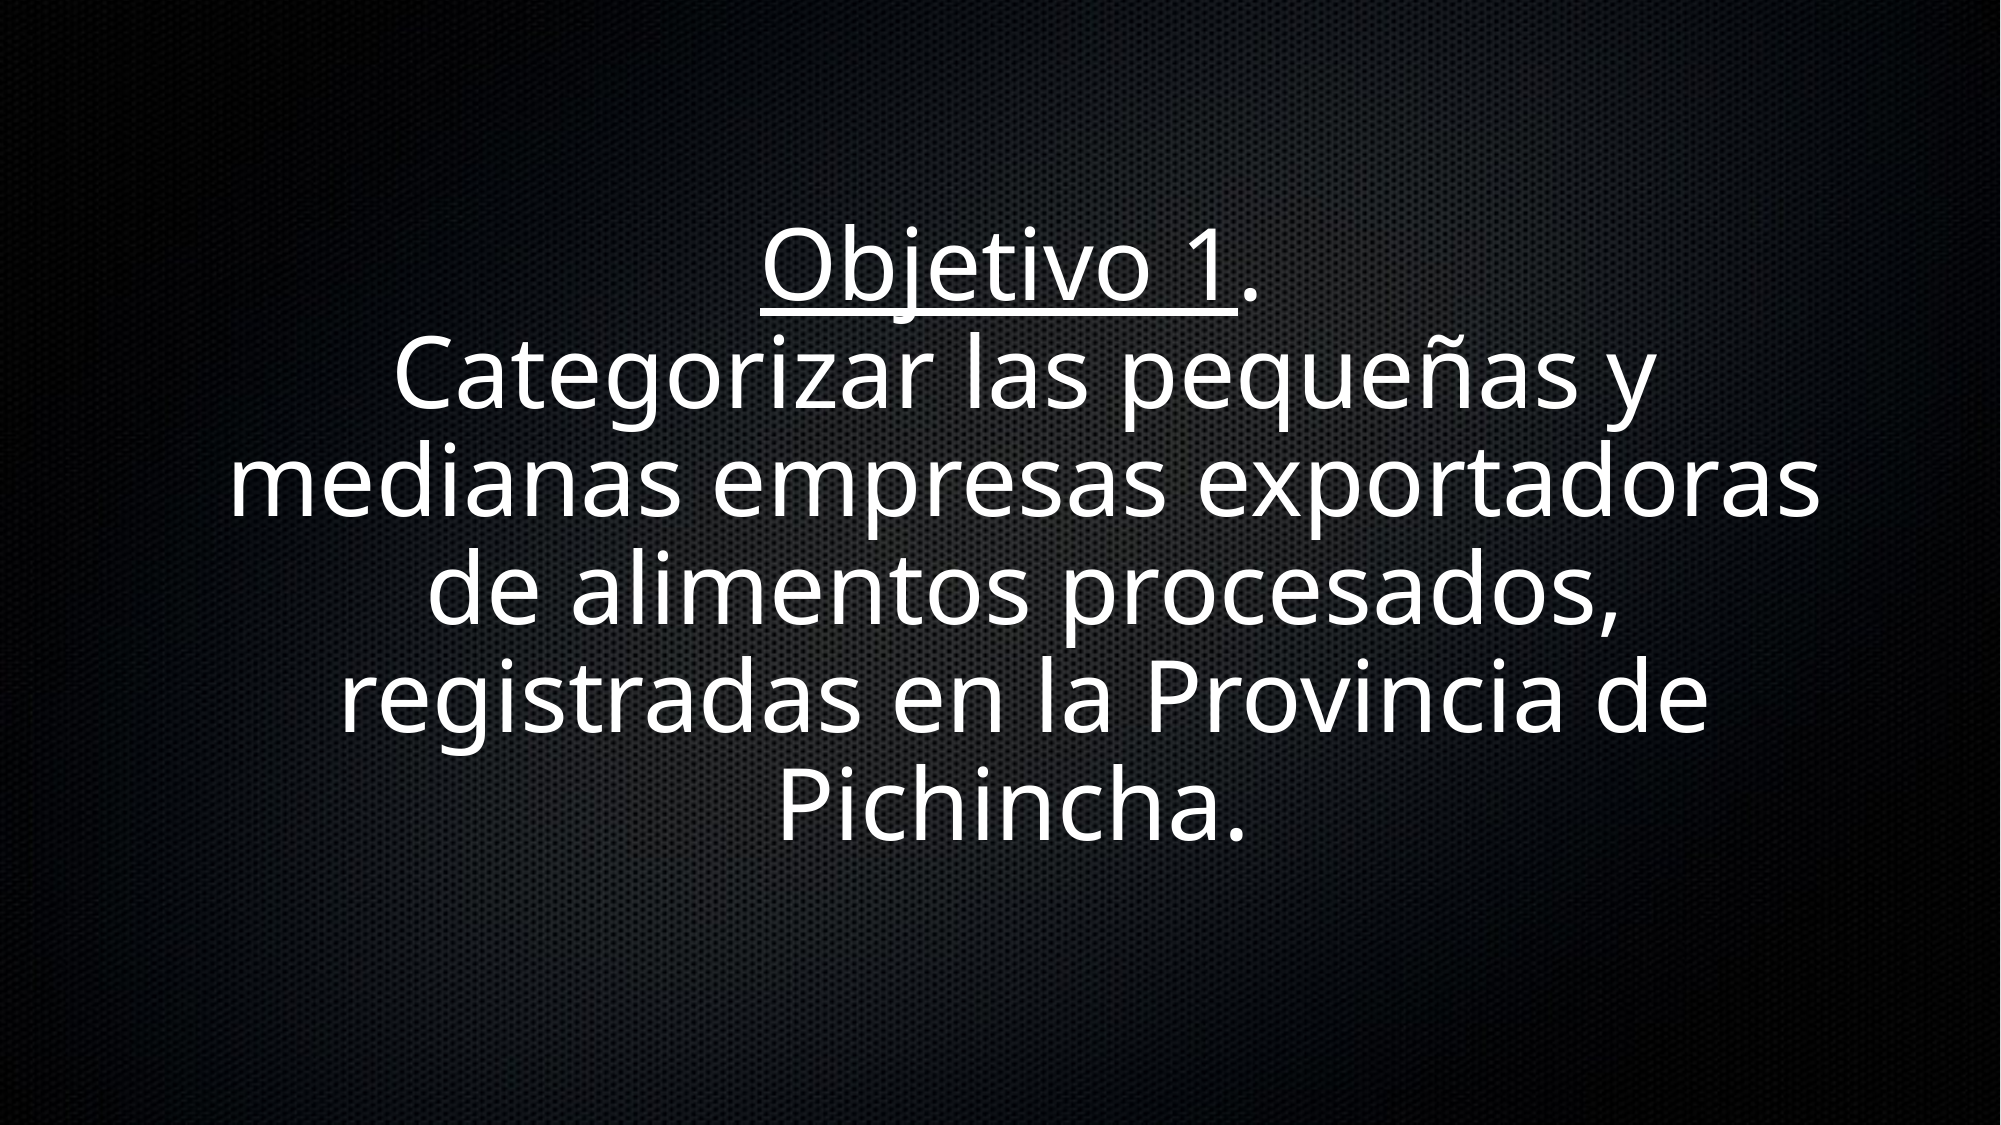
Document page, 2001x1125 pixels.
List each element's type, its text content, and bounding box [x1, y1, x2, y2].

title Objetivo 1. Categorizar las pequeñas y medianas empresas exportadoras de alimentos procesados, registradas en la Provincia de Pichincha. [162, 207, 1888, 870]
picture [0, 0, 2001, 1125]
